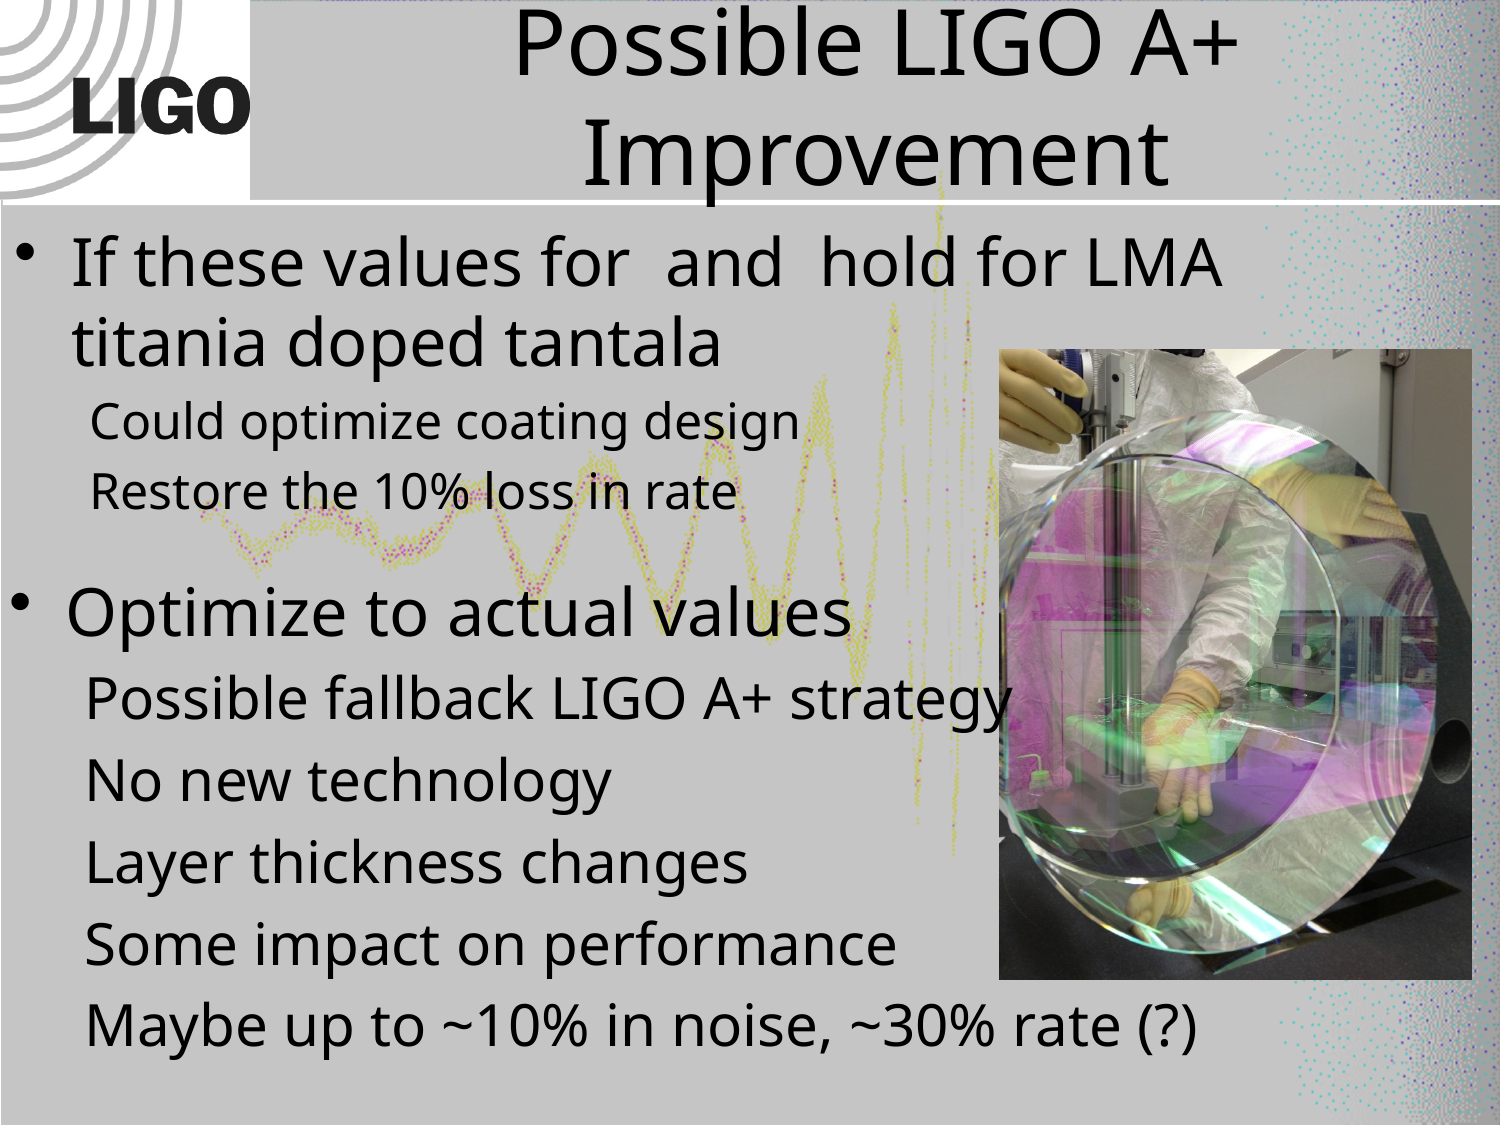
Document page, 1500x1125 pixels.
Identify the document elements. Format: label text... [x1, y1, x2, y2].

title Possible LIGO A+ Improvement [251, 0, 1500, 188]
picture [0, 0, 1500, 1125]
text_box Optimize to actual values Possible fallback LIGO A+ strategy No new technology Layer thickness changes Some impact on performance Maybe up to ~10% in noise, ~30% rate (?) [0, 562, 1250, 1125]
